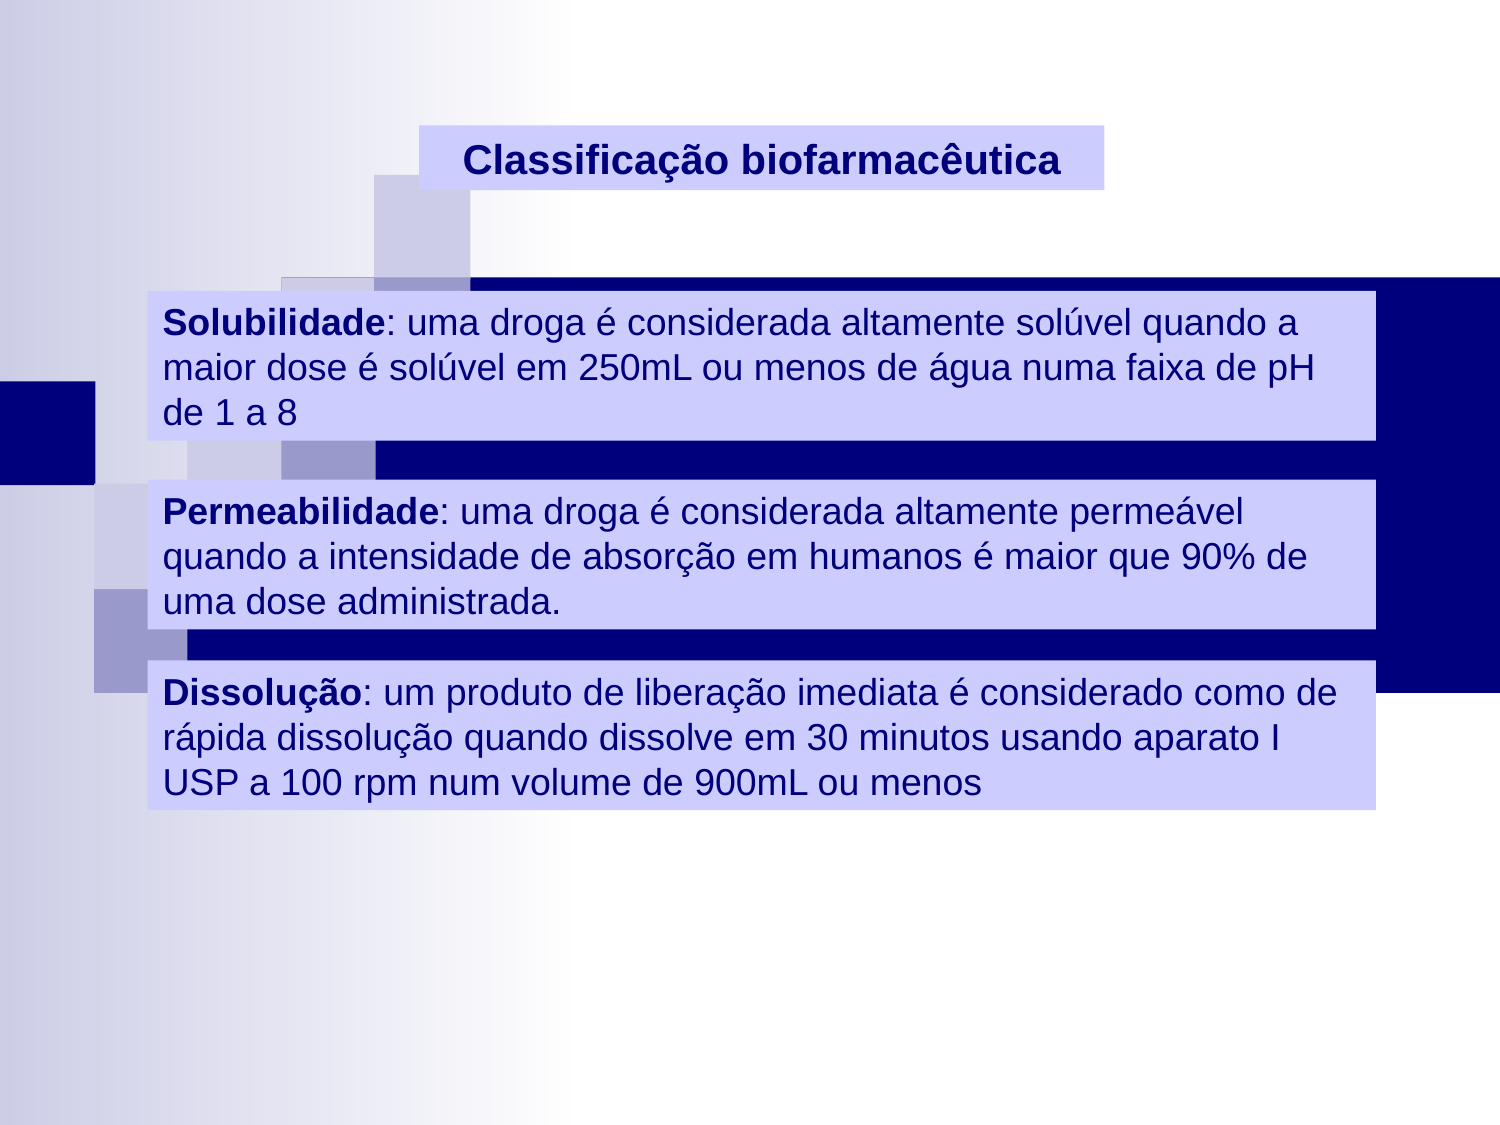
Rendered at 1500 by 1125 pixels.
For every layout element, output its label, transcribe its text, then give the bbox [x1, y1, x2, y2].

text_box Classificação biofarmacêutica [419, 125, 1105, 191]
text_box Dissolução: um produto de liberação imediata é considerado como de rápida dissolução quando dissolve em 30 minutos usando aparato I USP a 100 rpm num volume de 900mL ou menos [147, 660, 1376, 811]
text_box Permeabilidade: uma droga é considerada altamente permeável quando a intensidade de absorção em humanos é maior que 90% de uma dose administrada. [147, 479, 1376, 630]
text_box Solubilidade: uma droga é considerada altamente solúvel quando a maior dose é solúvel em 250mL ou menos de água numa faixa de pH de 1 a 8 [147, 290, 1376, 441]
